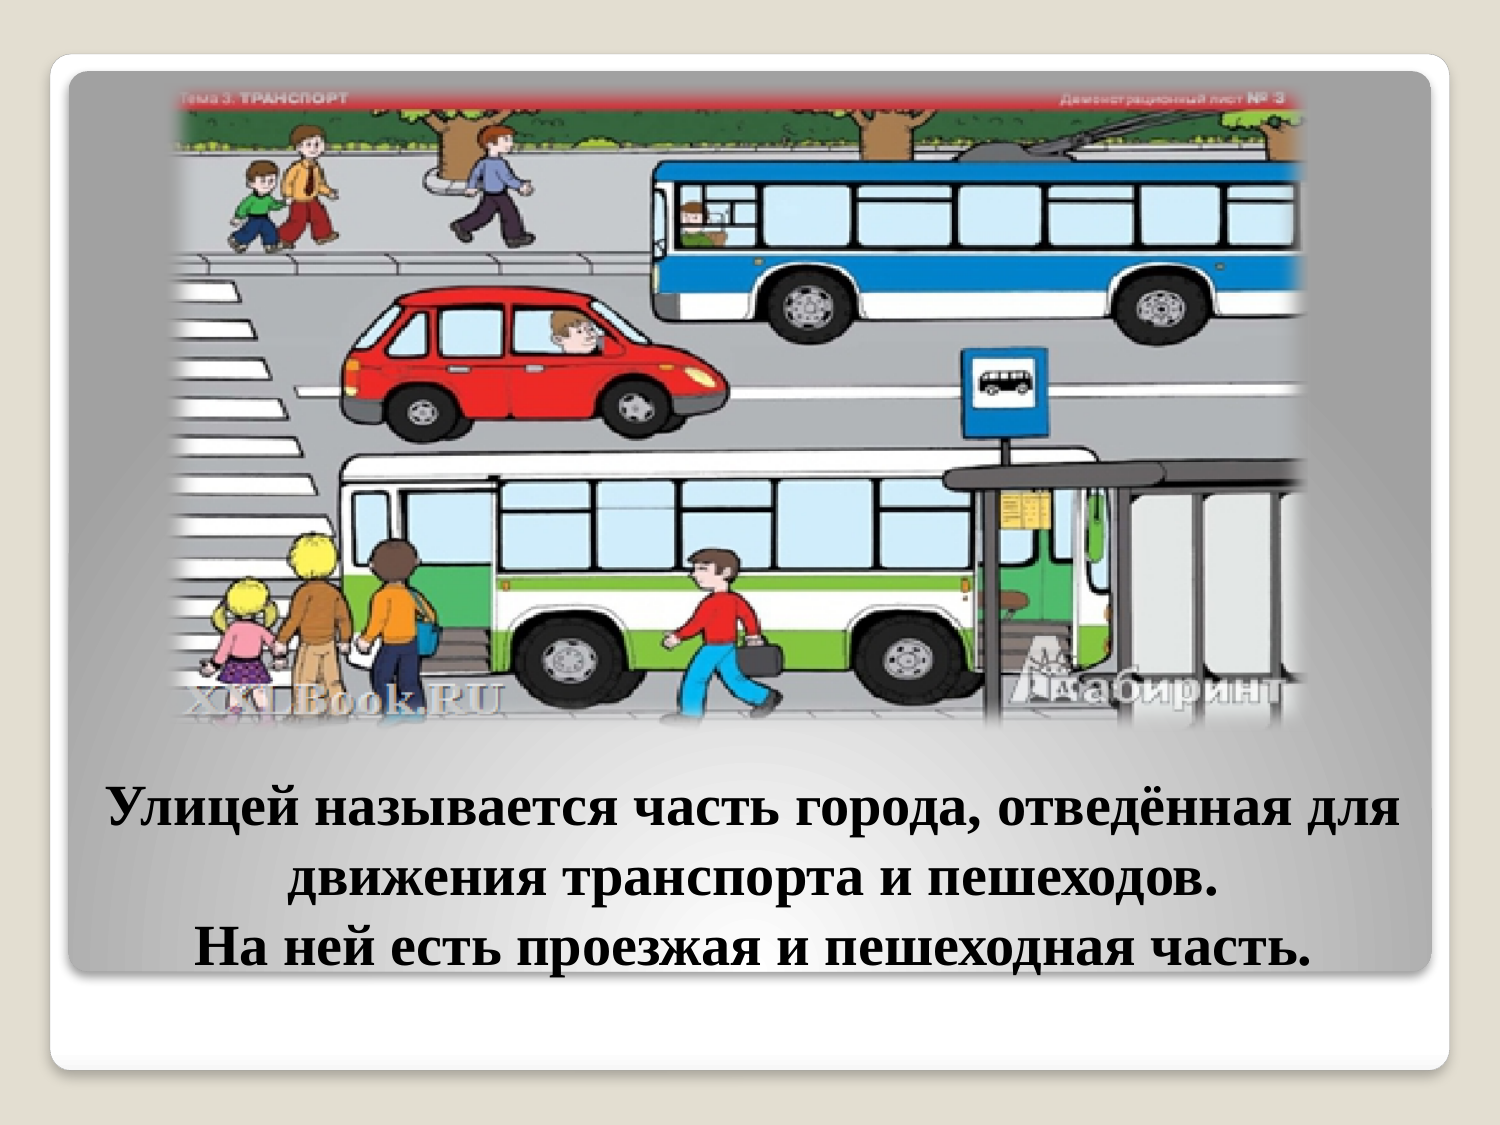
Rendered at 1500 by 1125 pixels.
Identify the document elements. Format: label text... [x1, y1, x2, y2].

title Улицей называется часть города, отведённая для движения транспорта и пешеходов. На ней есть проезжая и пешеходная часть. [82, 867, 1425, 1055]
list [163, 81, 1313, 734]
